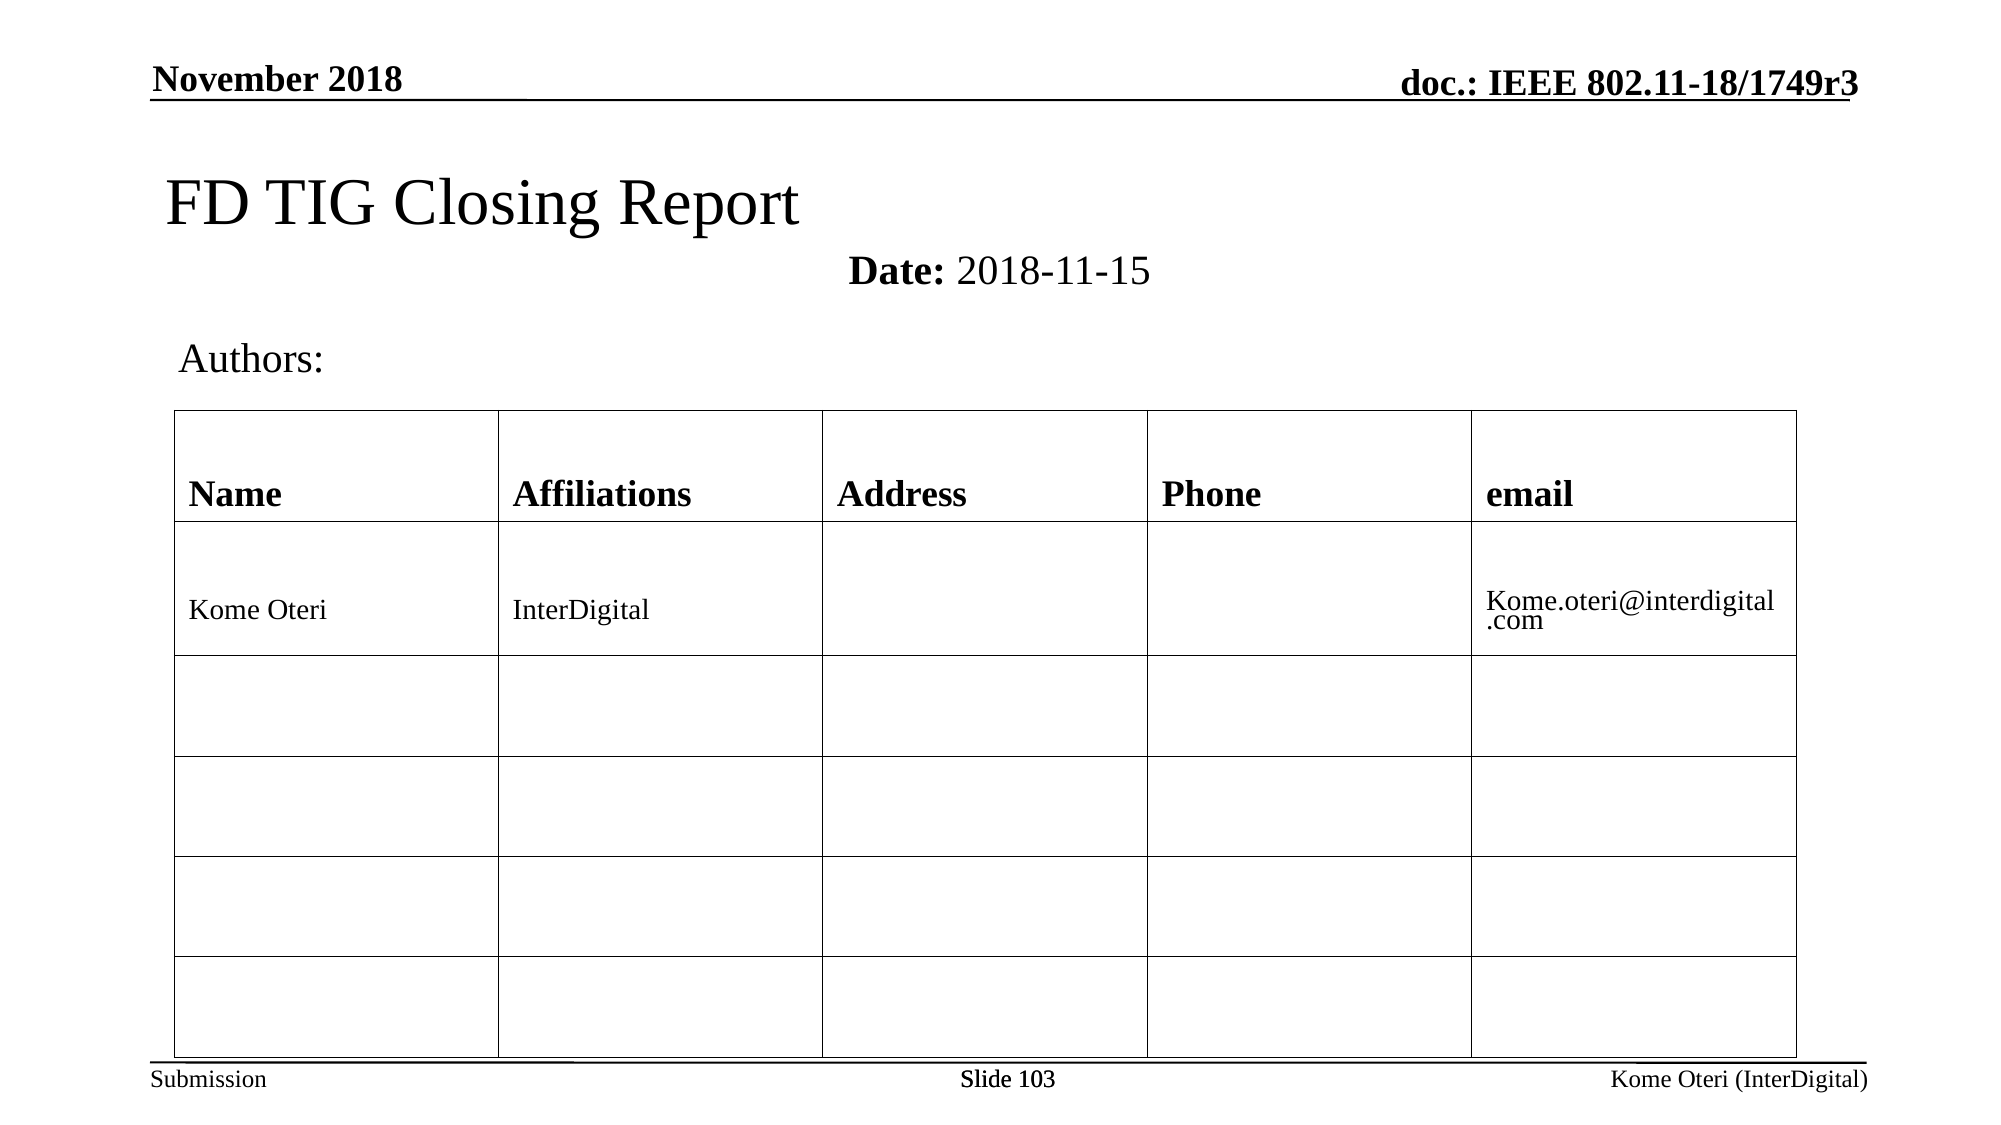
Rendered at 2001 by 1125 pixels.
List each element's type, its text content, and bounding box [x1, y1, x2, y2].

table_header Phone [1148, 411, 1471, 521]
table_cell [1472, 857, 1796, 956]
text_box FD TIG Closing Report [150, 77, 1850, 319]
table_header email [1472, 411, 1796, 521]
table_cell [1148, 957, 1471, 1057]
table_header Address [823, 411, 1147, 521]
footer Kome Oteri (InterDigital) [1171, 1061, 1869, 1093]
slide_number Slide 103 [950, 1061, 1067, 1123]
table_cell [1148, 656, 1471, 756]
table_cell [1148, 522, 1471, 655]
table_cell [823, 757, 1147, 856]
table_cell [175, 857, 498, 956]
table_cell [175, 656, 498, 756]
table_cell [175, 757, 498, 856]
table_cell [823, 522, 1147, 655]
table_header Name [175, 411, 498, 521]
table_cell [1148, 757, 1471, 856]
table_cell [823, 857, 1147, 956]
table_cell Kome Oteri [175, 522, 498, 655]
table_cell [1472, 656, 1796, 756]
table_cell [175, 957, 498, 1057]
table_cell [499, 957, 822, 1057]
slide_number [152, 54, 563, 100]
table_cell [1148, 857, 1471, 956]
table_cell [499, 757, 822, 856]
table_cell [1472, 757, 1796, 856]
text_box Date: 2018-11-15 [299, 240, 1700, 319]
table_cell [499, 656, 822, 756]
table_header Affiliations [499, 411, 822, 521]
table_cell [823, 957, 1147, 1057]
table_cell [1472, 957, 1796, 1057]
table_cell InterDigital [499, 522, 822, 655]
table_cell [499, 857, 822, 956]
table_cell [823, 656, 1147, 756]
table_cell Kome.oteri@interdigital.com [1472, 522, 1796, 655]
